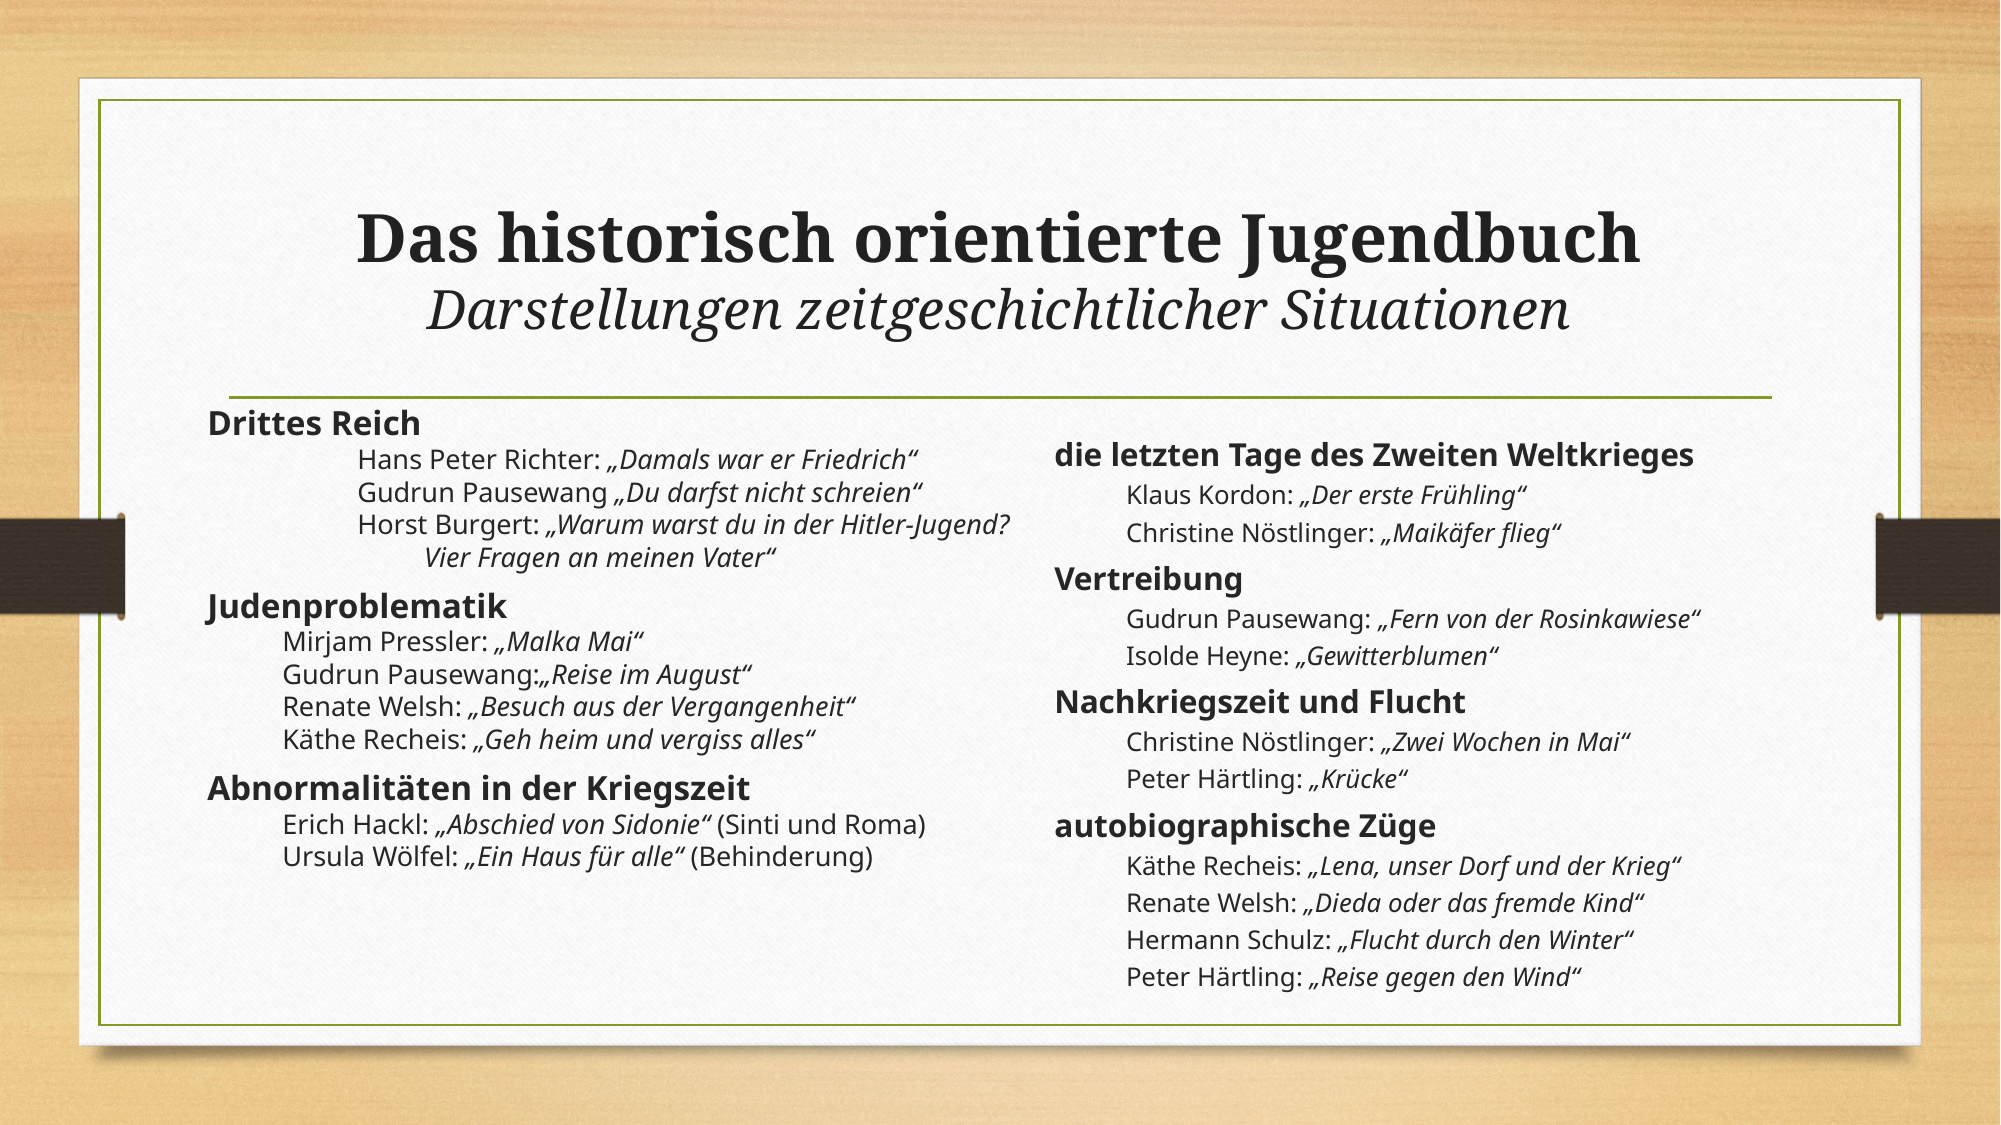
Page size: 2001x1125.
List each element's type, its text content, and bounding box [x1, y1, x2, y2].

list Drittes Reich Hans Peter Richter: „Damals war er Friedrich“ Gudrun Pausewang „Du darfst nicht schreien“ Horst Burgert: „Warum warst du in der Hitler-Jugend? Vier Fragen an meinen Vater“ Judenproblematik Mirjam Pressler: „Malka Mai“ Gudrun Pausewang:„Reise im August“ Renate Welsh: „Besuch aus der Vergangenheit“ Käthe Recheis: „Geh heim und vergiss alles“ Abnormalitäten in der Kriegszeit Erich Hackl: „Abschied von Sidonie“ (Sinti und Roma) Ursula Wölfel: „Ein Haus für alle“ (Behinderung) [192, 395, 1080, 1004]
title Das historisch orientierte Jugendbuch Darstellungen zeitgeschichtlicher Situationen [212, 161, 1788, 375]
picture [0, 0, 2001, 1125]
list die letzten Tage des Zweiten Weltkrieges Klaus Kordon: „Der erste Frühling“ Christine Nöstlinger: „Maikäfer flieg“ Vertreibung Gudrun Pausewang: „Fern von der Rosinkawiese“ Isolde Heyne: „Gewitterblumen“ Nachkriegszeit und Flucht Christine Nöstlinger: „Zwei Wochen in Mai“ Peter Härtling: „Krücke“ autobiographische Züge Käthe Recheis: „Lena, unser Dorf und der Krieg“ Renate Welsh: „Dieda oder das fremde Kind“ Hermann Schulz: „Flucht durch den Winter“ Peter Härtling: „Reise gegen den Wind“ [1039, 420, 1851, 1004]
